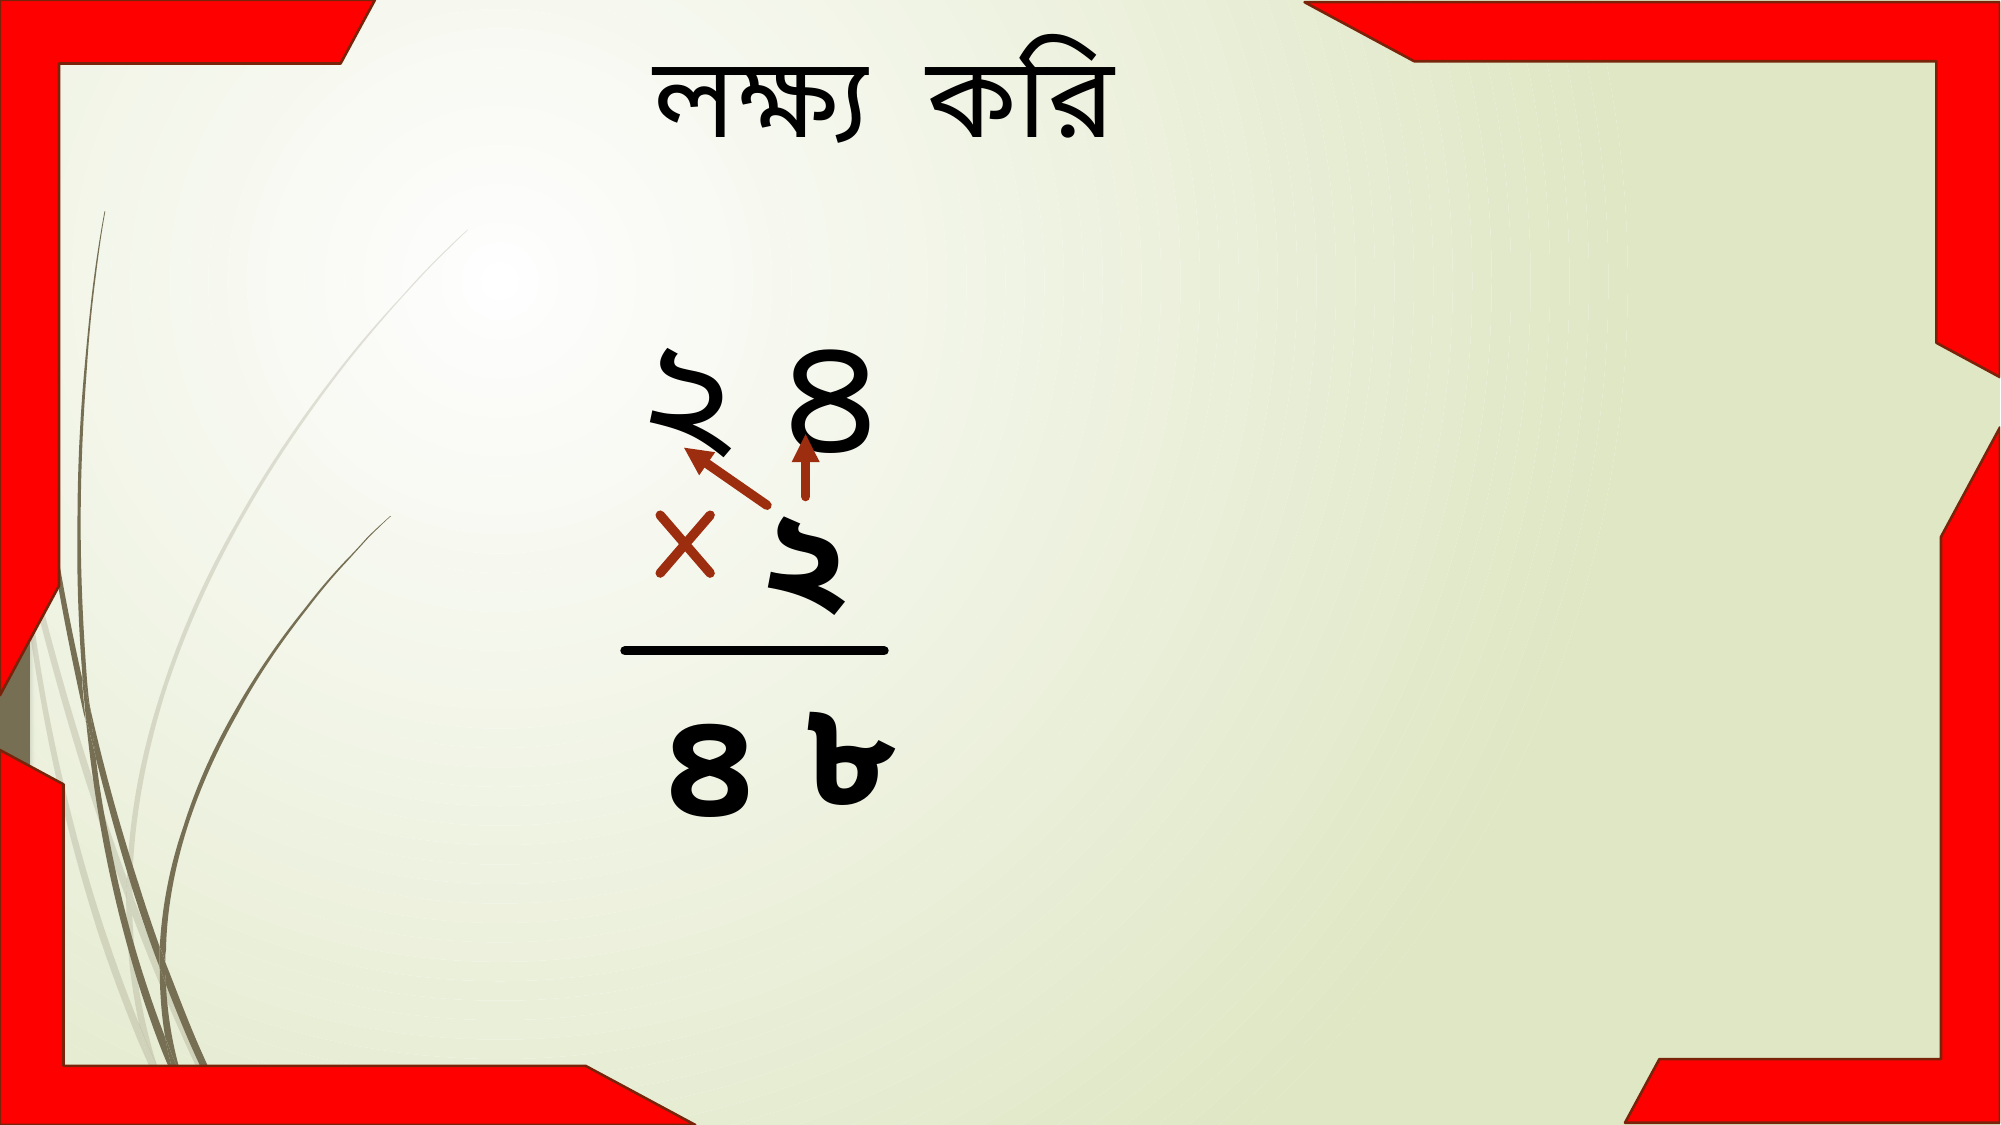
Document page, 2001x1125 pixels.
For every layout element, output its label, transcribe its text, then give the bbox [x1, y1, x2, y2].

text_box লক্ষ্য করি [492, 17, 1276, 168]
text_box ২ ৪ [624, 279, 1128, 495]
text_box ৪ [538, 660, 798, 856]
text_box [683, 447, 768, 506]
text_box ৮ [710, 648, 970, 844]
text_box ২ [745, 453, 866, 646]
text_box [659, 514, 711, 574]
